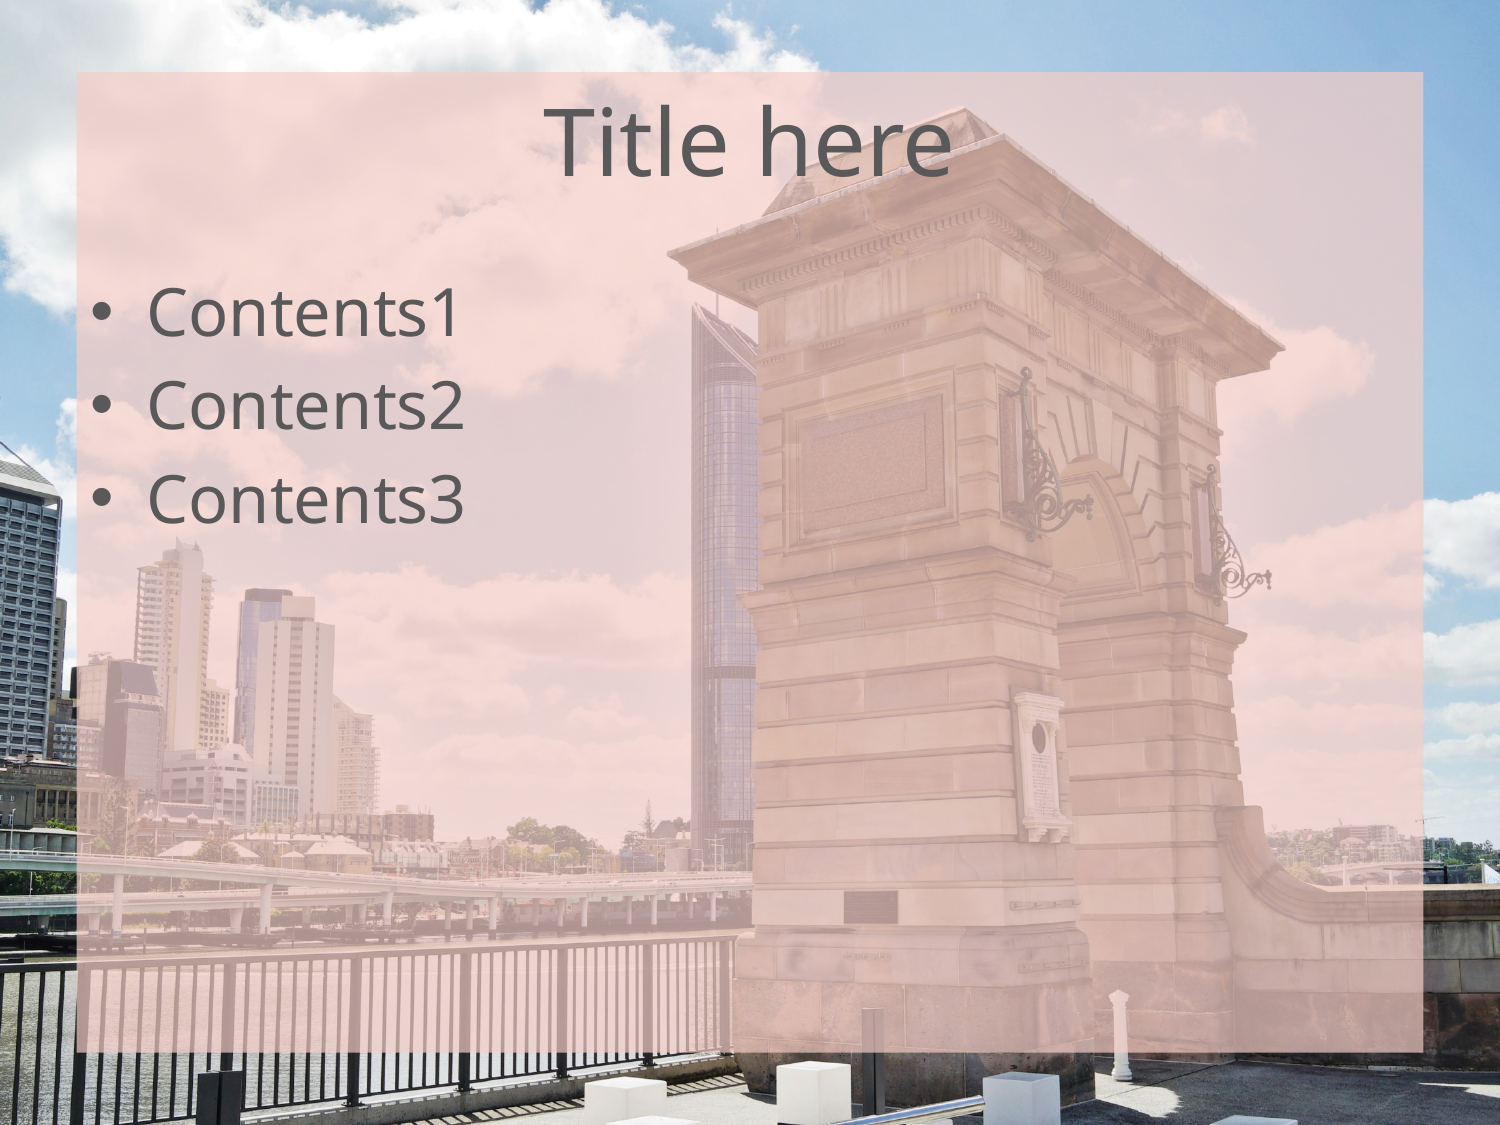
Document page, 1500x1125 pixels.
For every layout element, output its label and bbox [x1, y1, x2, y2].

text_box [0, 0, 1500, 1125]
